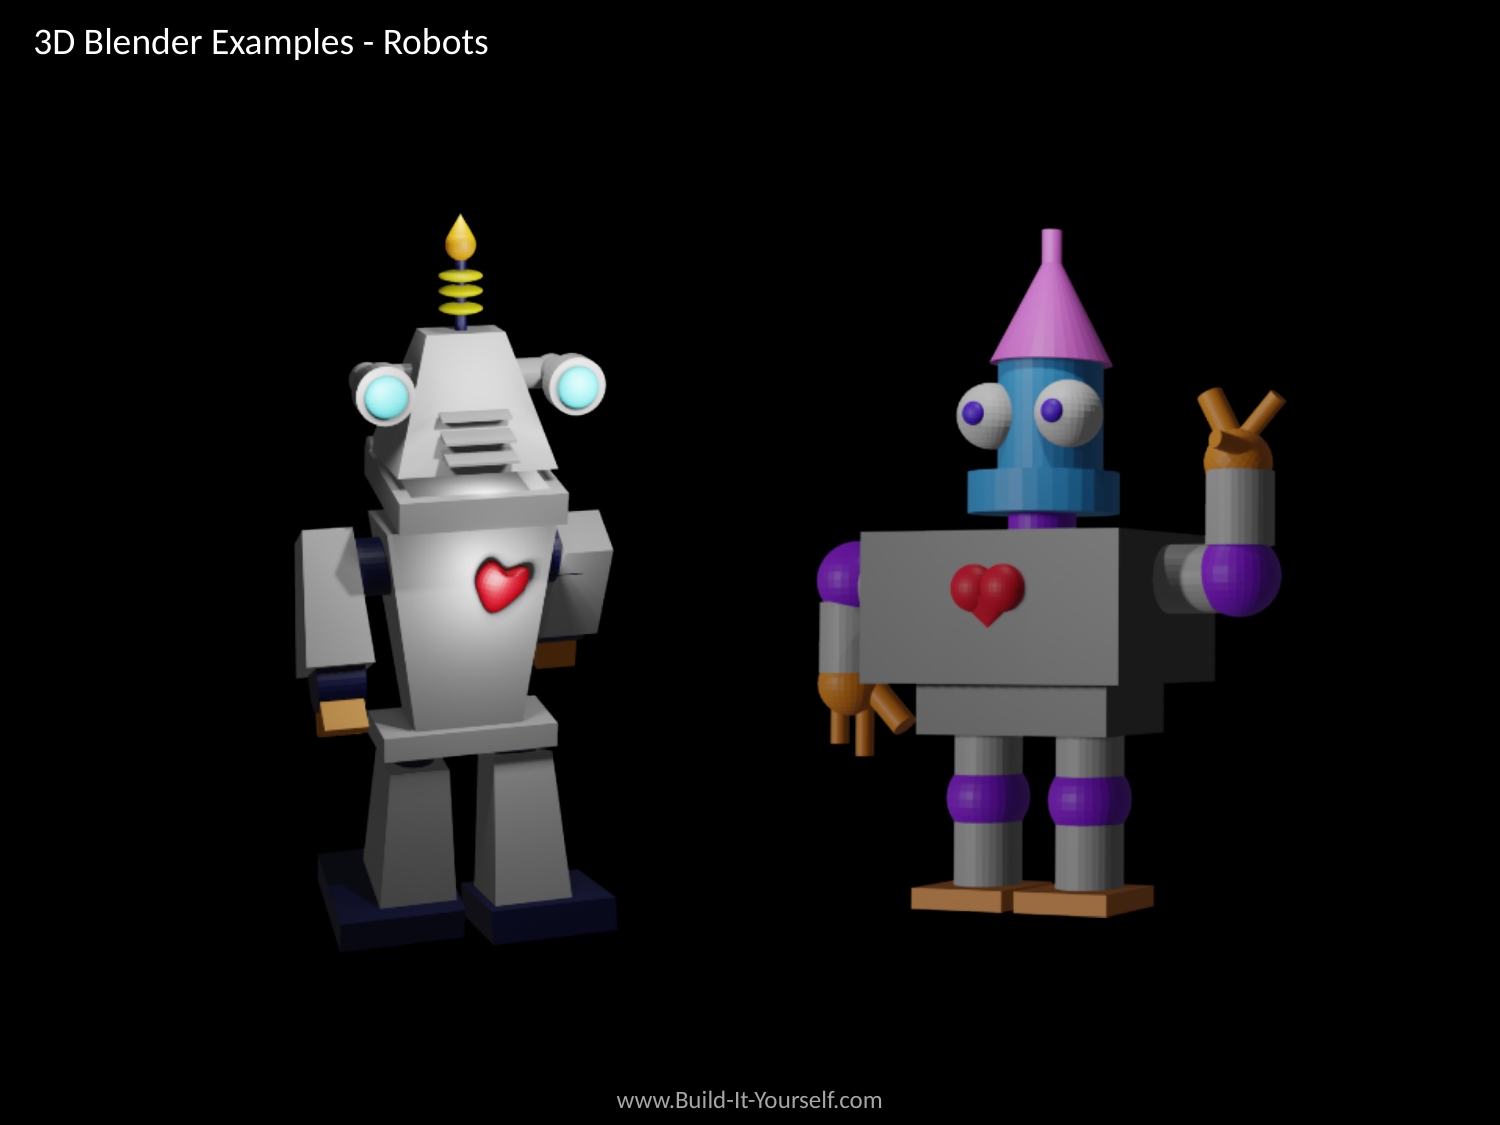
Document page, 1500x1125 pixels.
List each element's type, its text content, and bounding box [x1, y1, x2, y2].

picture [816, 228, 1287, 918]
text_box 3D Blender Examples - Robots [18, 10, 505, 70]
text_box www.Build-It-Yourself.com [0, 1075, 1500, 1121]
picture [236, 200, 707, 971]
